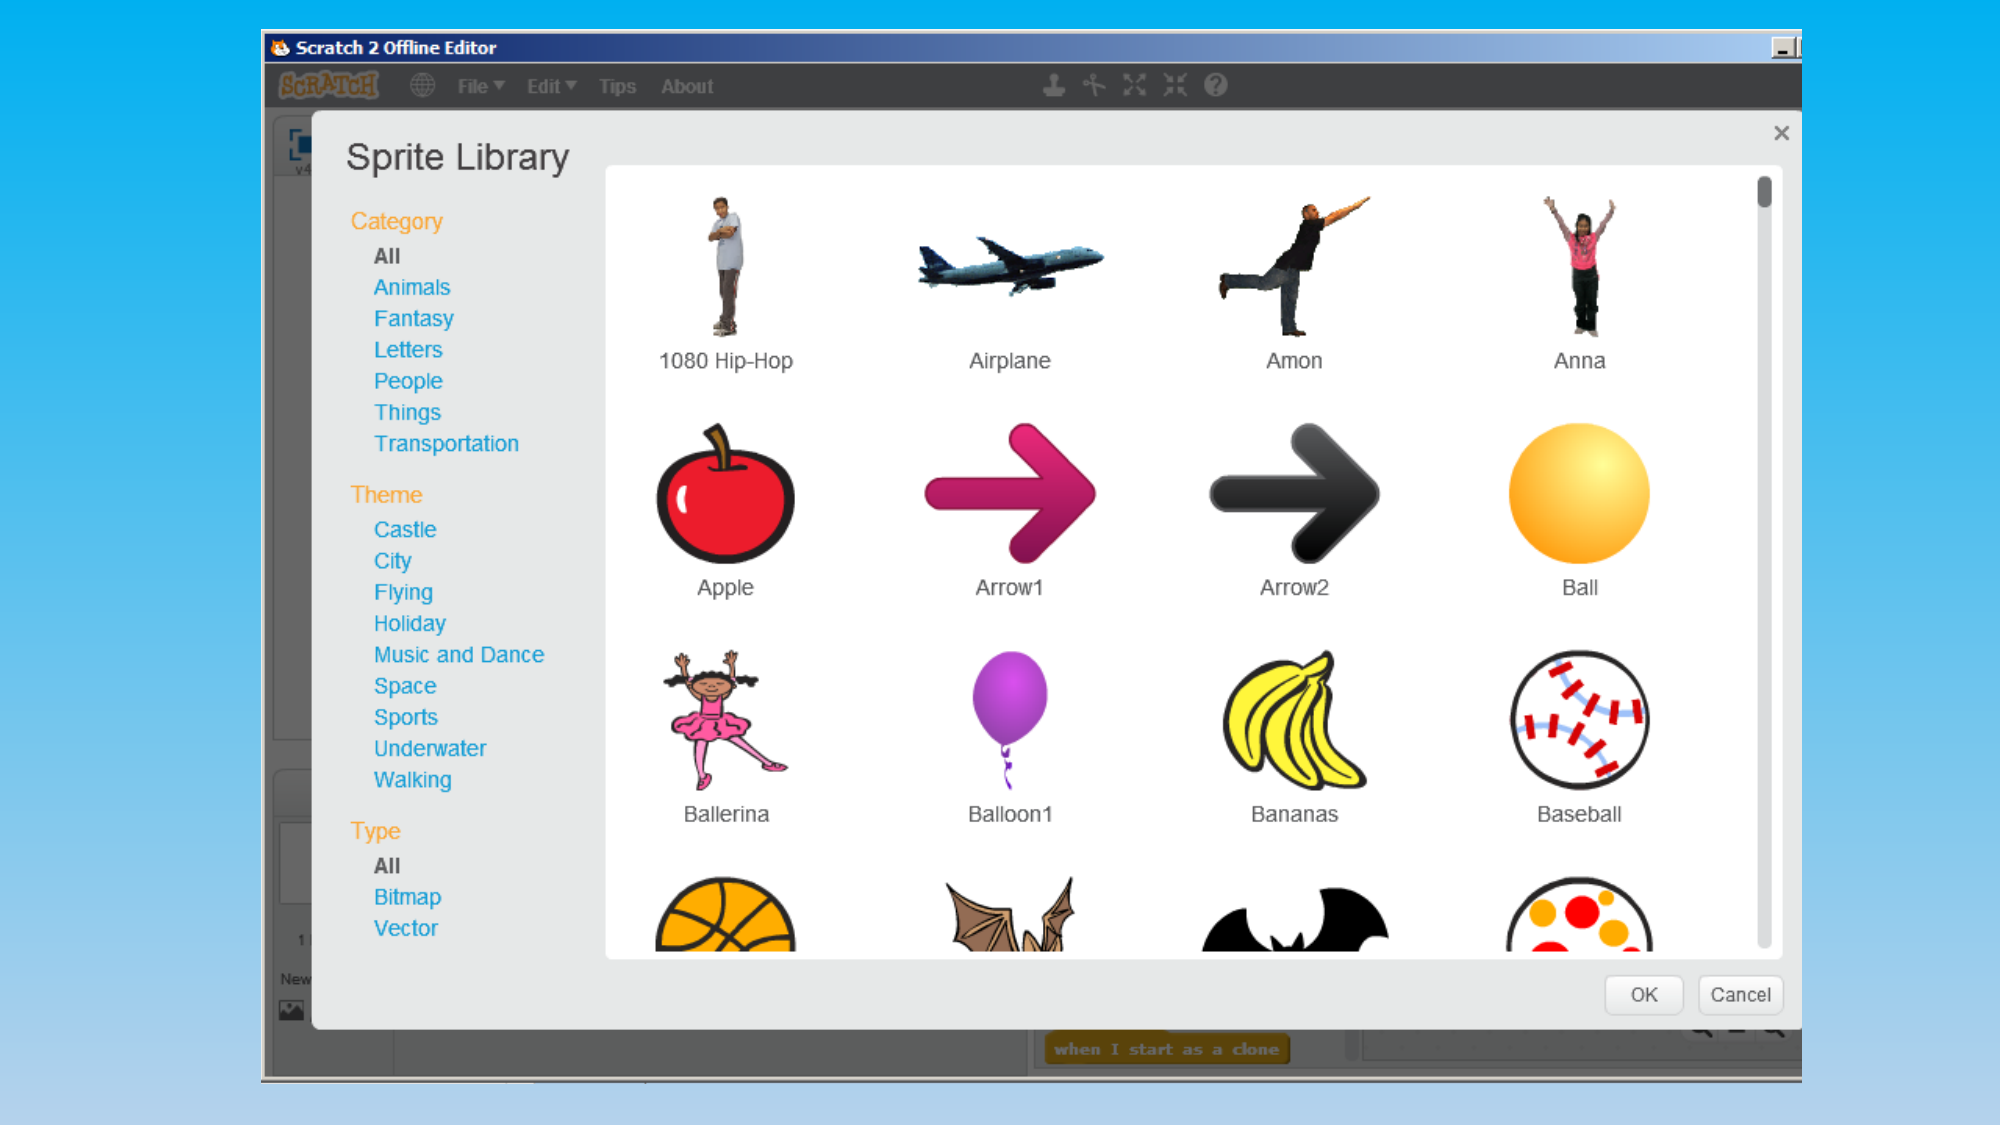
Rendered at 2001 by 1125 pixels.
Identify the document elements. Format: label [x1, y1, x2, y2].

picture [258, 30, 1803, 1084]
